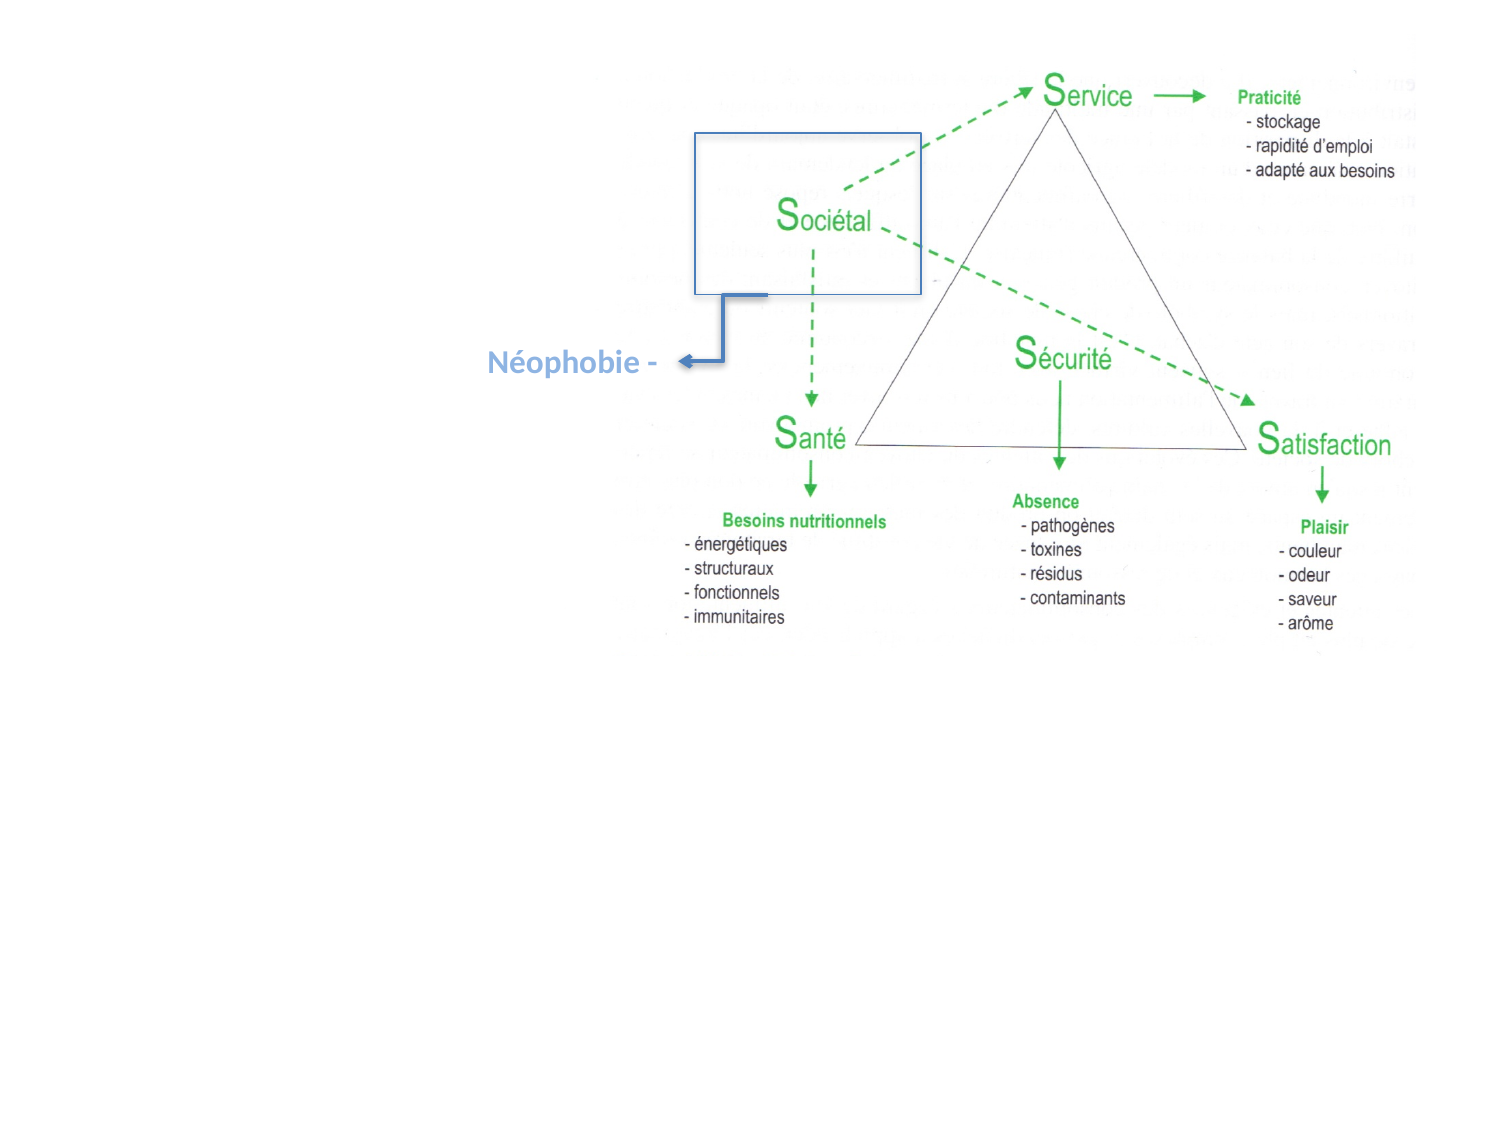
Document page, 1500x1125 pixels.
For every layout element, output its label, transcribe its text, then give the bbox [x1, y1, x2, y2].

picture [545, 34, 1416, 656]
text_box Néophobie - [472, 332, 540, 387]
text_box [677, 294, 769, 362]
